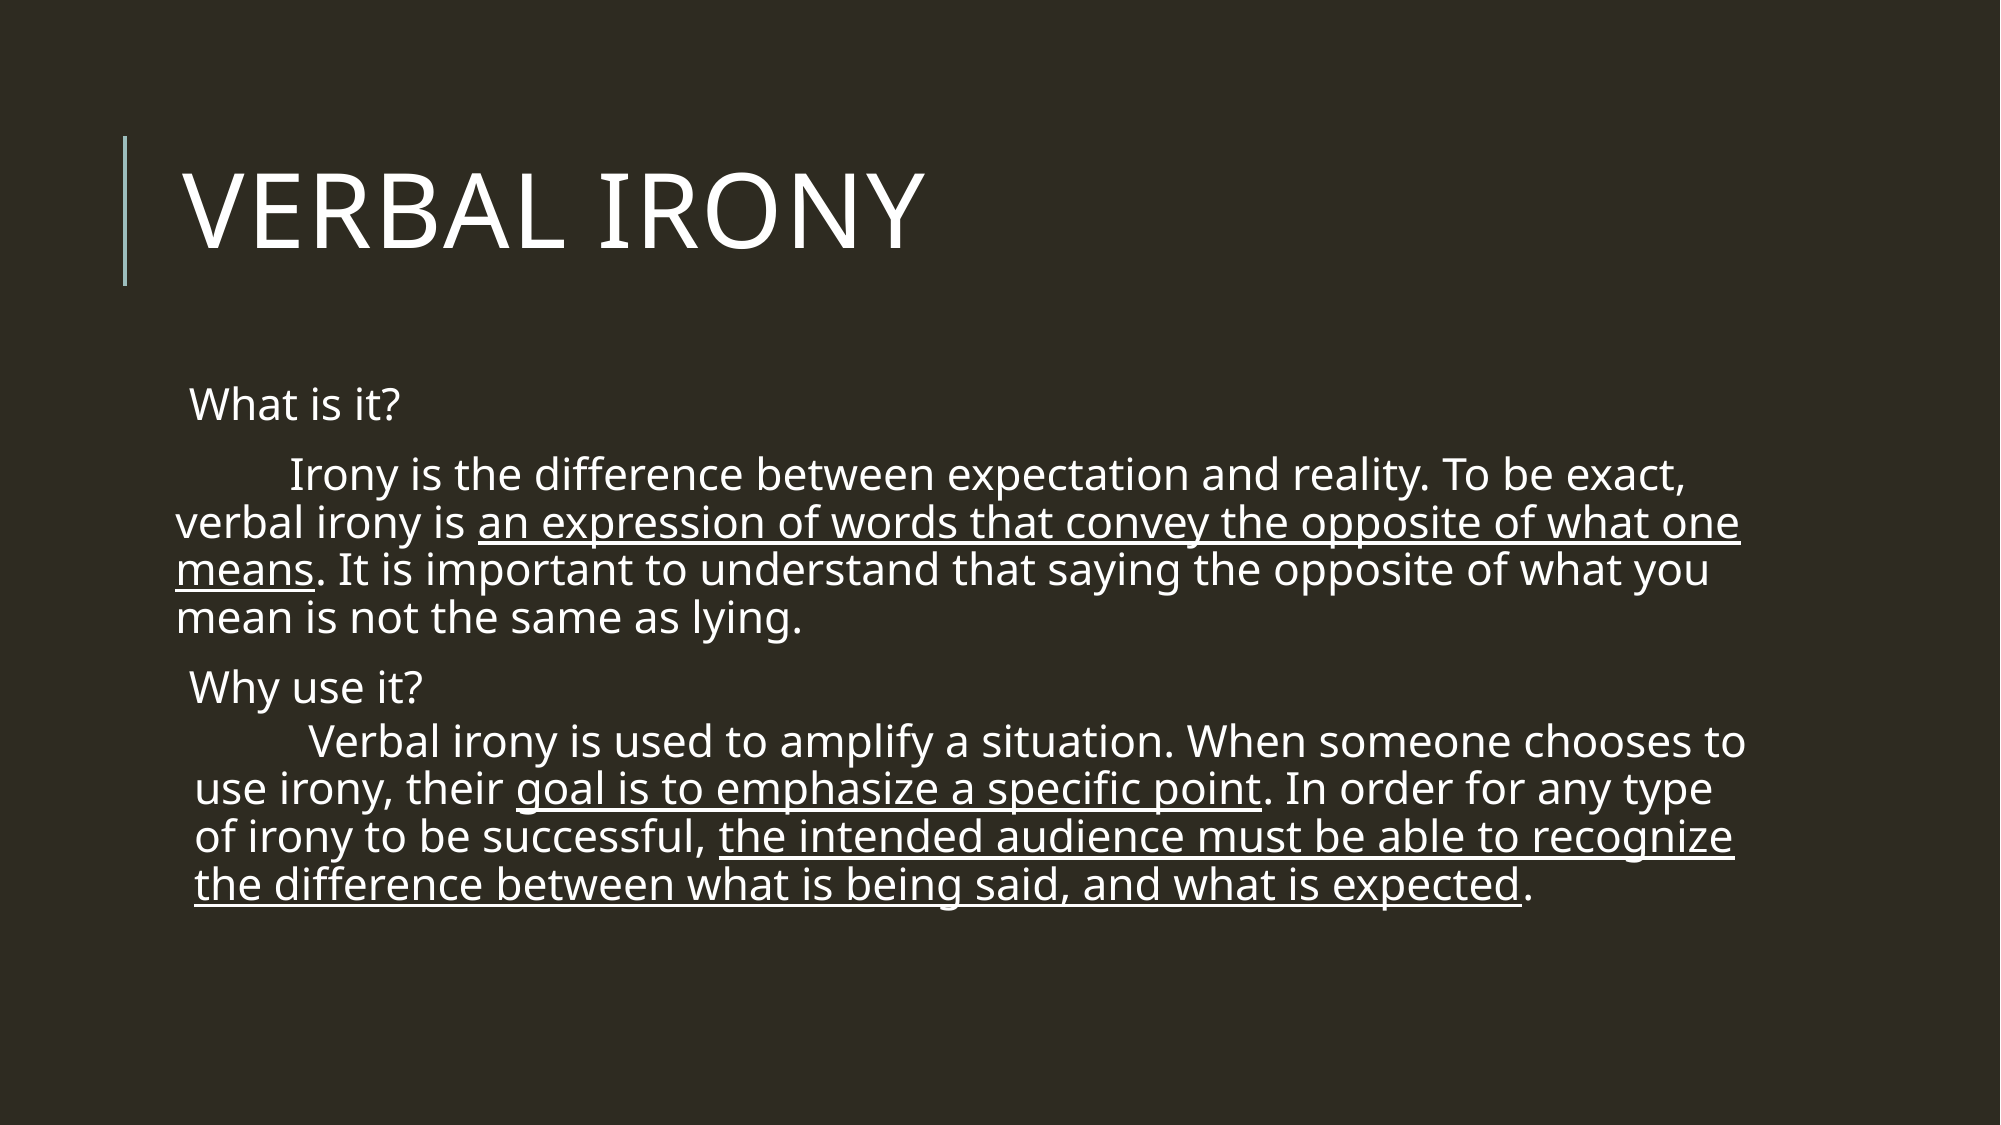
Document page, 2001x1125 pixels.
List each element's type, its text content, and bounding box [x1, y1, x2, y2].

list What is it? Irony is the difference between expectation and reality. To be exact, verbal irony is an expression of words that convey the opposite of what one means. It is important to understand that saying the opposite of what you mean is not the same as lying. Why use it? Verbal irony is used to amplify a situation. When someone chooses to use irony, their goal is to emphasize a specific point. In order for any type of irony to be successful, the intended audience must be able to recognize the difference between what is being said, and what is expected. [168, 375, 1763, 1035]
title Verbal irony [168, 96, 1763, 342]
